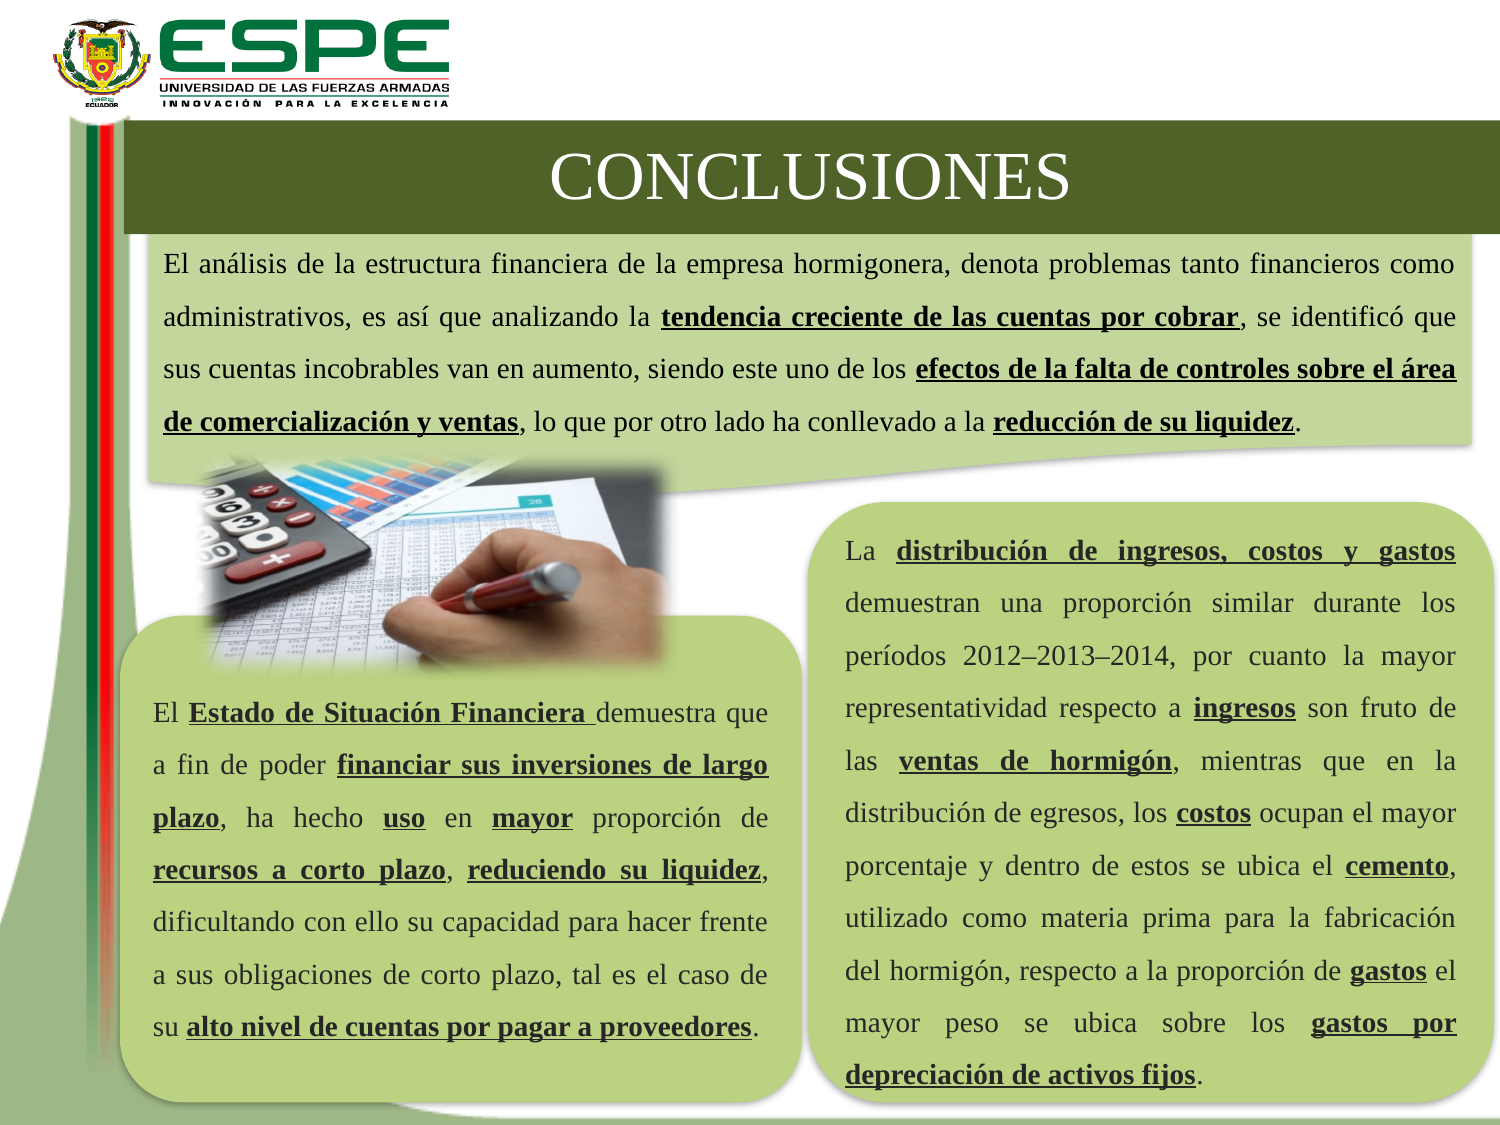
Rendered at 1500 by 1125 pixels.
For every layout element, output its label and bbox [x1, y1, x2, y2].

text_box [123, 120, 1500, 235]
picture [0, 18, 1500, 1125]
